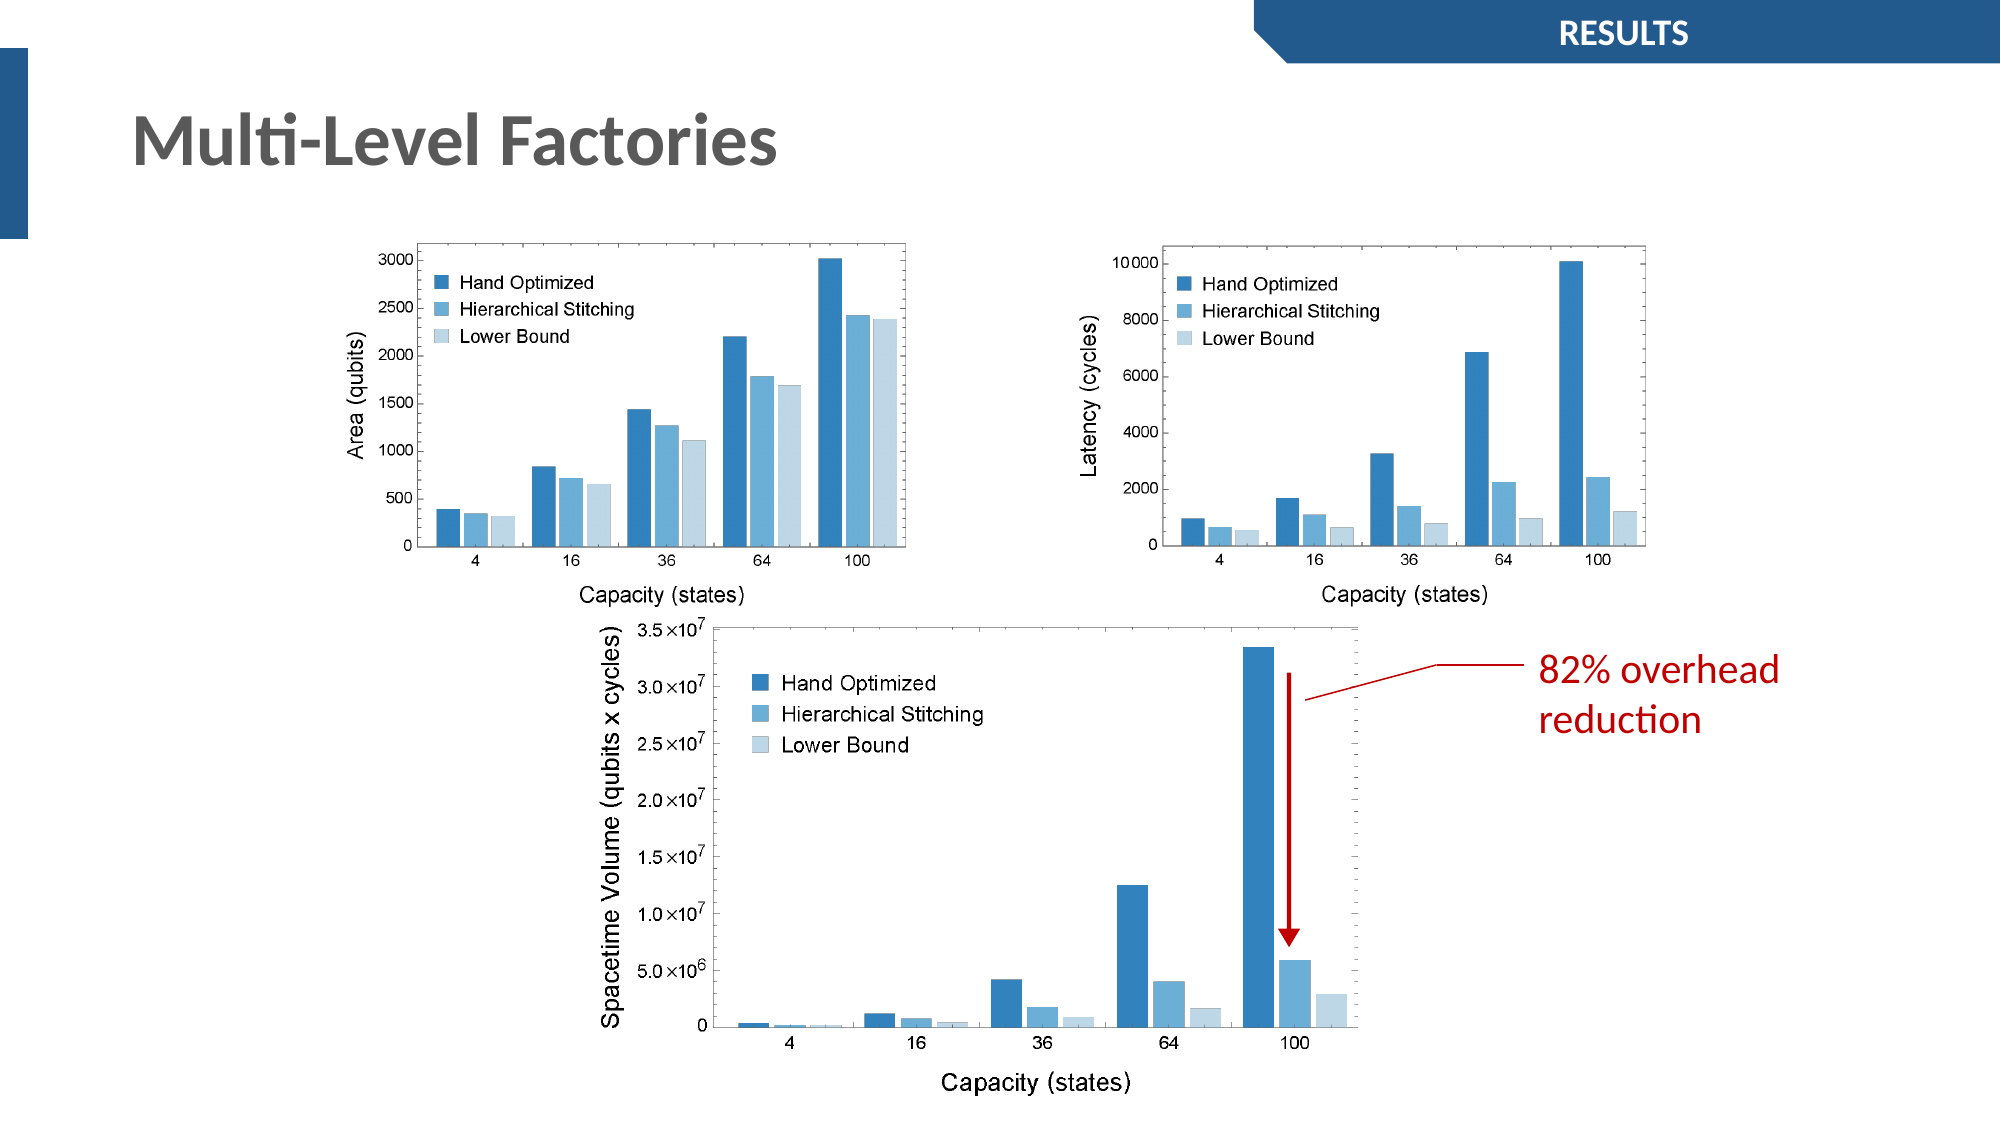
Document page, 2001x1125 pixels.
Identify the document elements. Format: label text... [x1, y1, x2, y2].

text_box 82% overhead reduction [1523, 634, 1968, 701]
text_box Multi-Level Factories [116, 83, 1472, 190]
picture [341, 238, 906, 609]
text_box RESULTS [1287, 0, 1961, 61]
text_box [1304, 664, 1437, 701]
picture [1075, 239, 1647, 609]
text_box [0, 48, 28, 239]
picture [595, 616, 1358, 1098]
text_box [1253, 0, 2000, 64]
